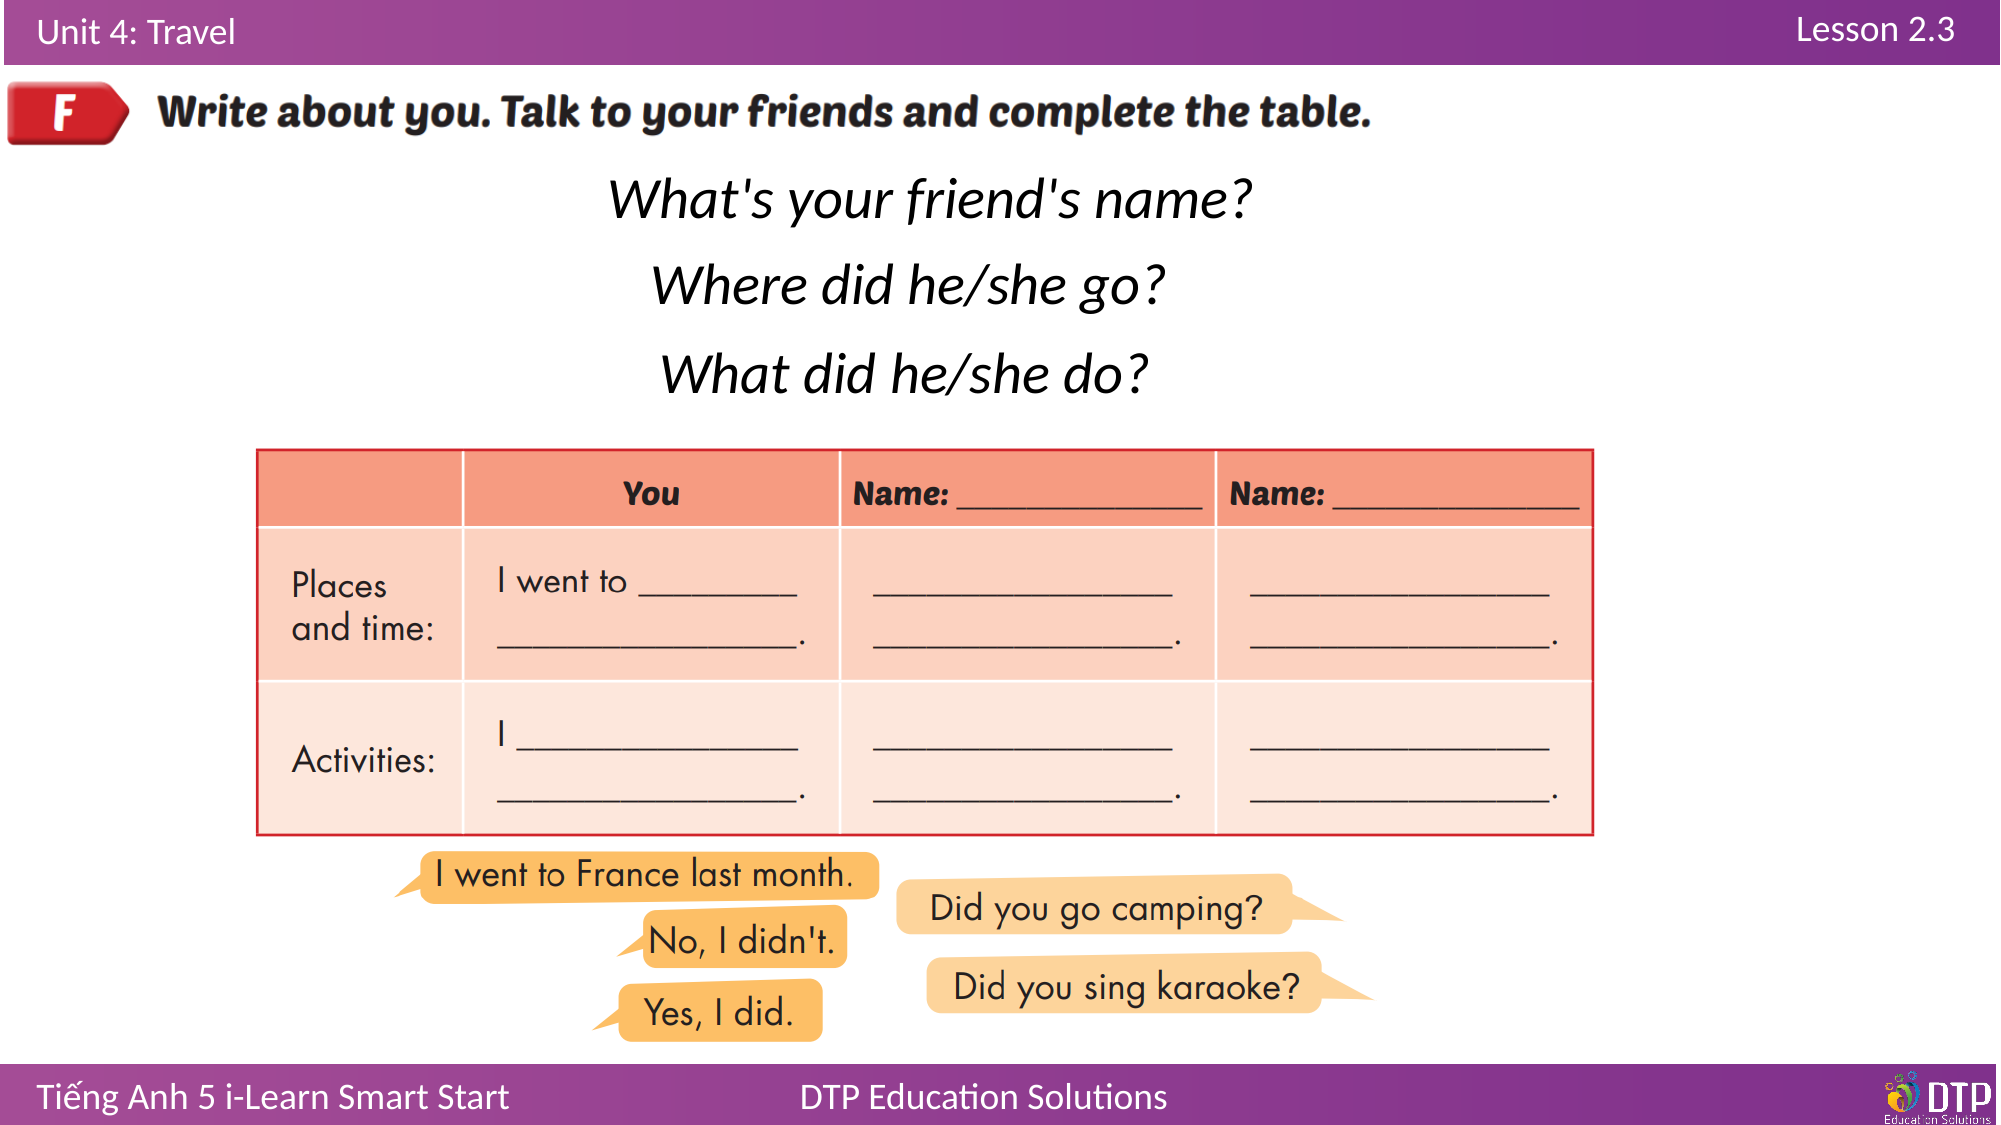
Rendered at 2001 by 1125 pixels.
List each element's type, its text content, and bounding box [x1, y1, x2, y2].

text_box What's your friend's name? [435, 153, 1428, 238]
picture [249, 439, 1603, 1050]
picture [0, 1064, 1996, 1125]
text_box What did he/she do? [408, 327, 1401, 413]
text_box Where did he/she go? [413, 238, 1406, 324]
picture [4, 0, 2000, 65]
picture [0, 74, 1381, 150]
